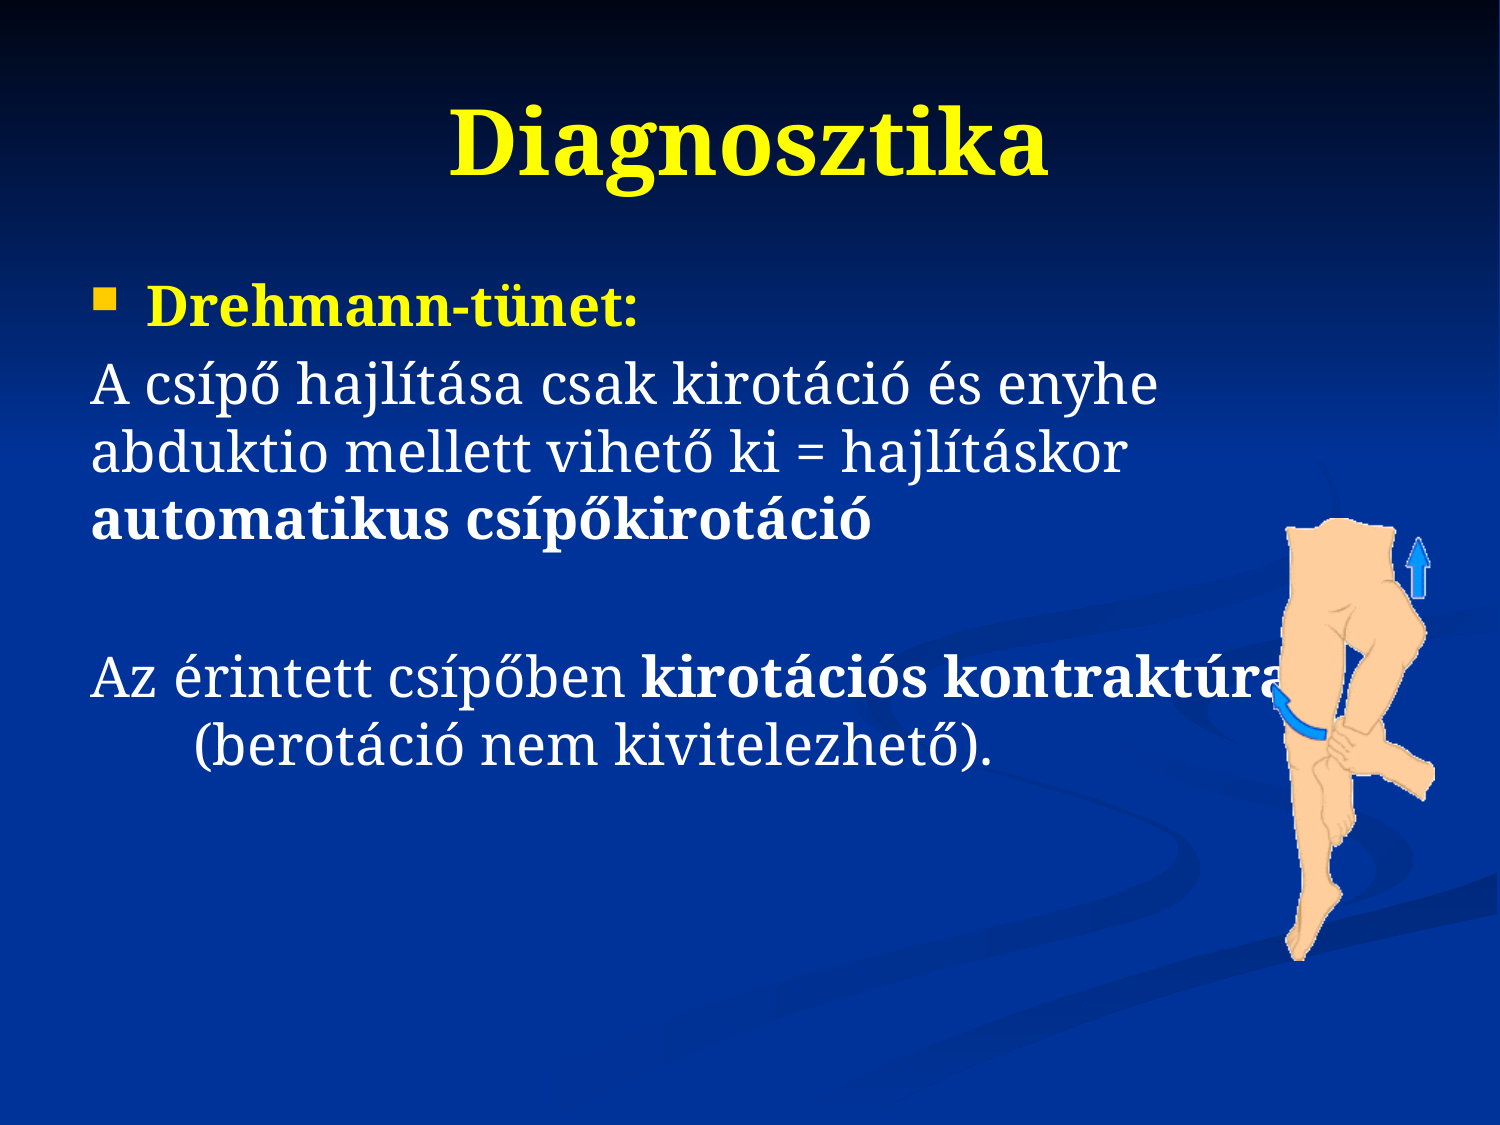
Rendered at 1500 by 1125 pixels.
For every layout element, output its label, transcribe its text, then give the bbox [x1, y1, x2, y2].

picture [1272, 518, 1435, 961]
title Diagnosztika [75, 45, 1425, 233]
list Drehmann-tünet: A csípő hajlítása csak kirotáció és enyhe abduktio mellett vihető ki = hajlításkor automatikus csípőkirotáció Az érintett csípőben kirotációs kontraktúra (berotáció nem kivitelezhető). [75, 262, 1425, 1005]
